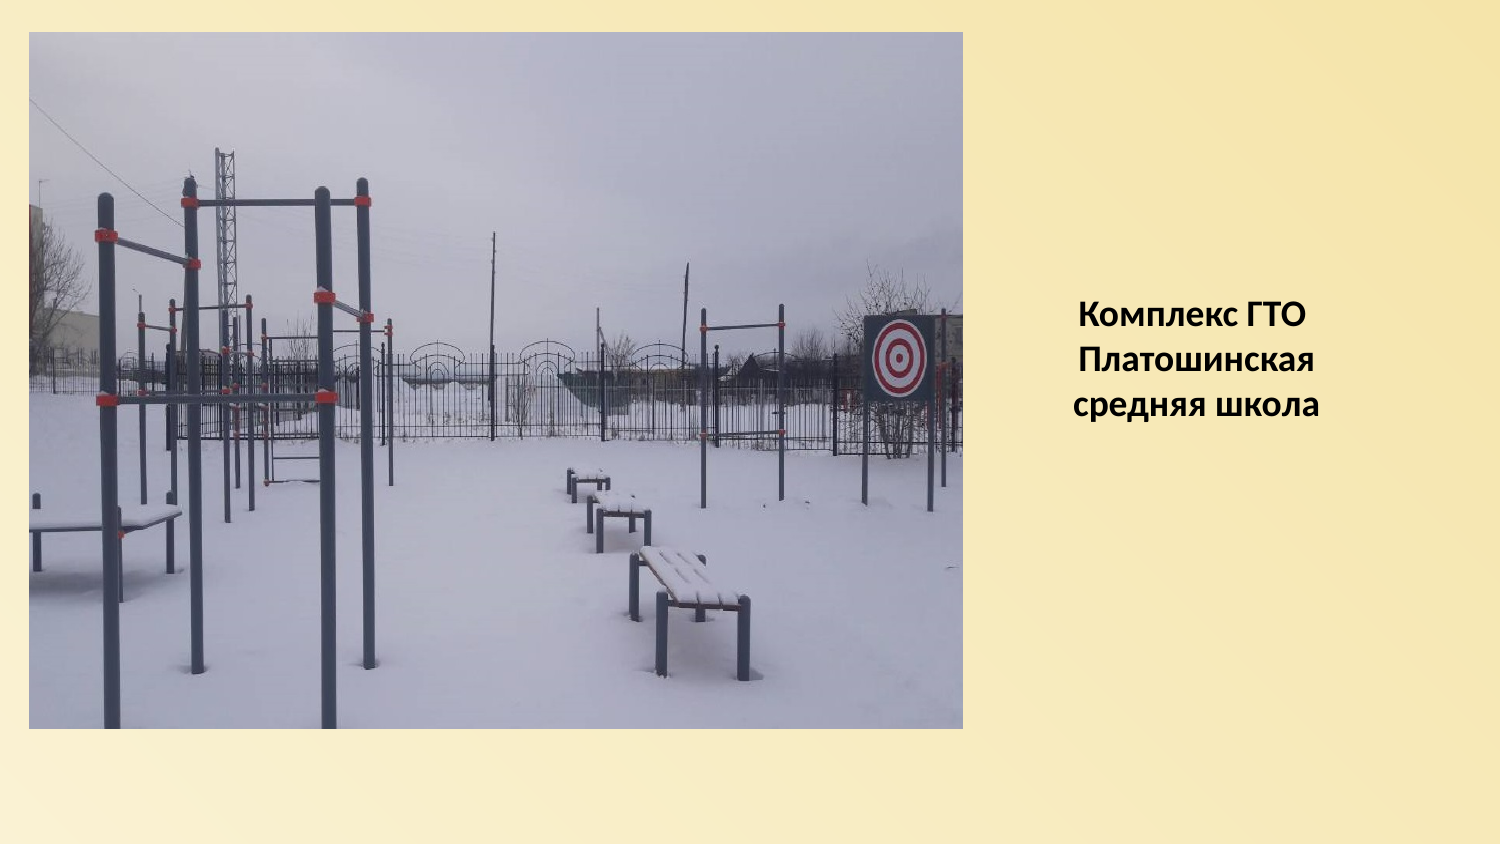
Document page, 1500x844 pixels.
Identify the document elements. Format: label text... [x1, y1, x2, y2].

text_box Комплекс ГТО Платошинская средняя школа [1058, 282, 1336, 477]
picture [29, 31, 964, 730]
